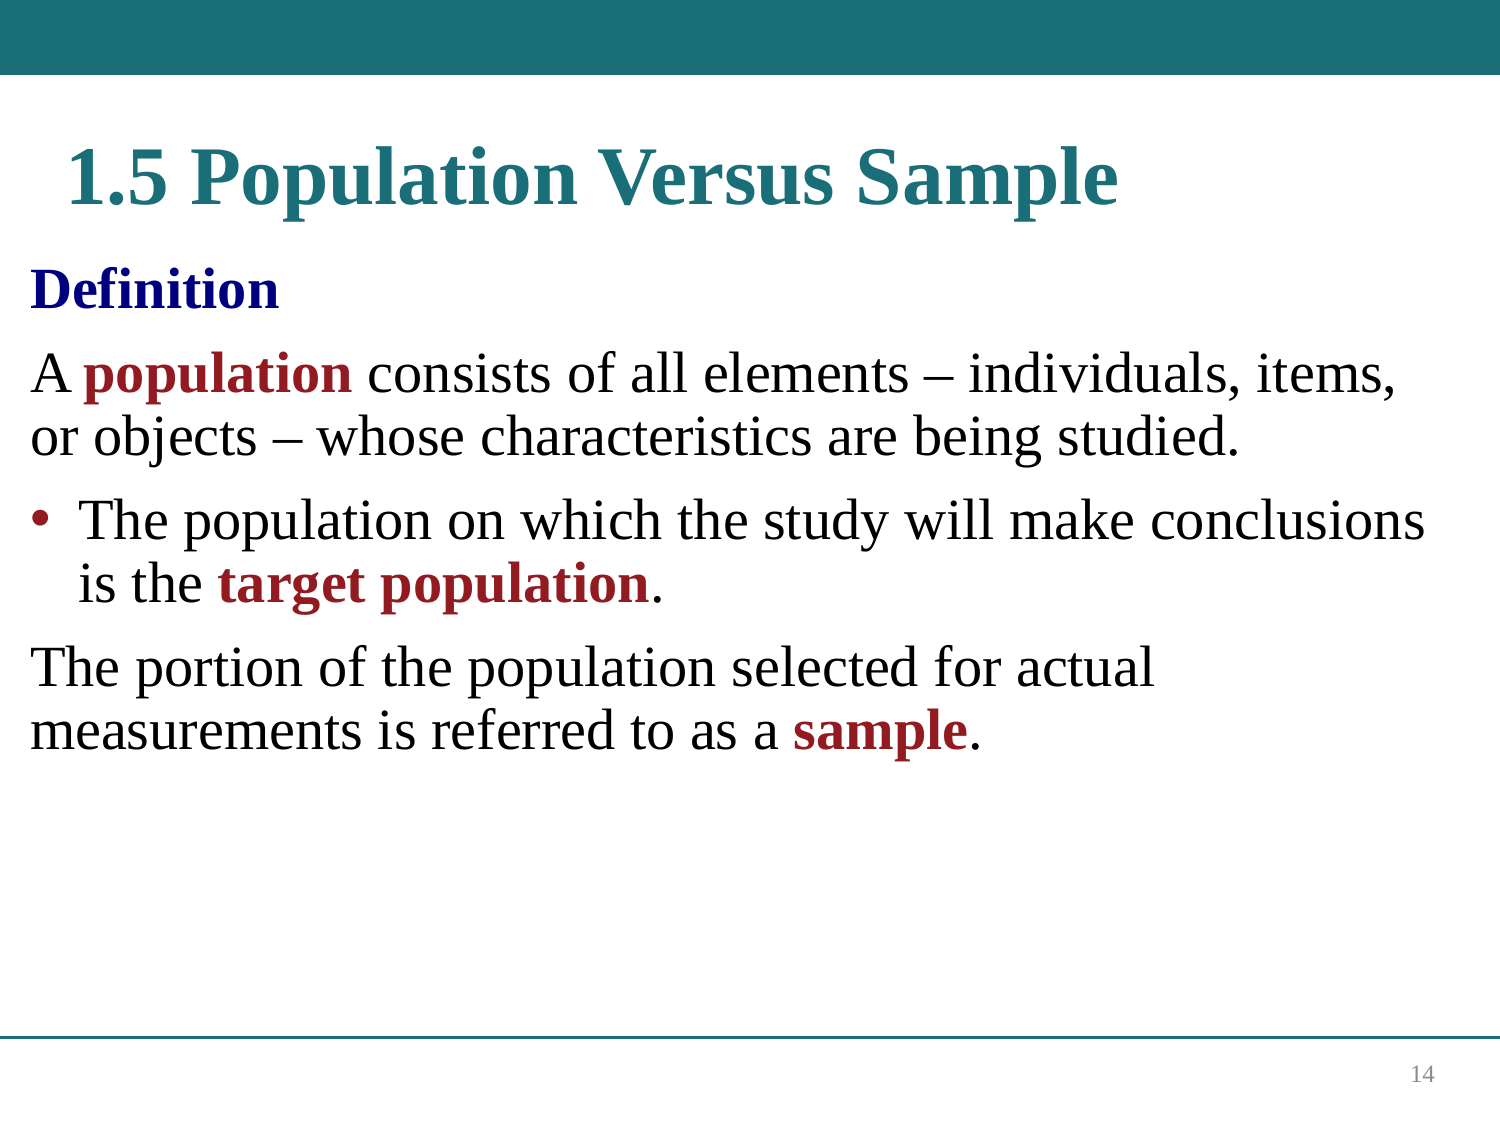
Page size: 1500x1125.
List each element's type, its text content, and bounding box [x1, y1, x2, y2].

slide_number 14 [1059, 1042, 1450, 1103]
title 1.5 Population Versus Sample [50, 125, 1450, 233]
list Definition A population consists of all elements – individuals, items, or objects – whose characteristics are being studied. The population on which the study will make conclusions is the target population. The portion of the population selected for actual measurements is referred to as a sample. [15, 251, 1473, 902]
